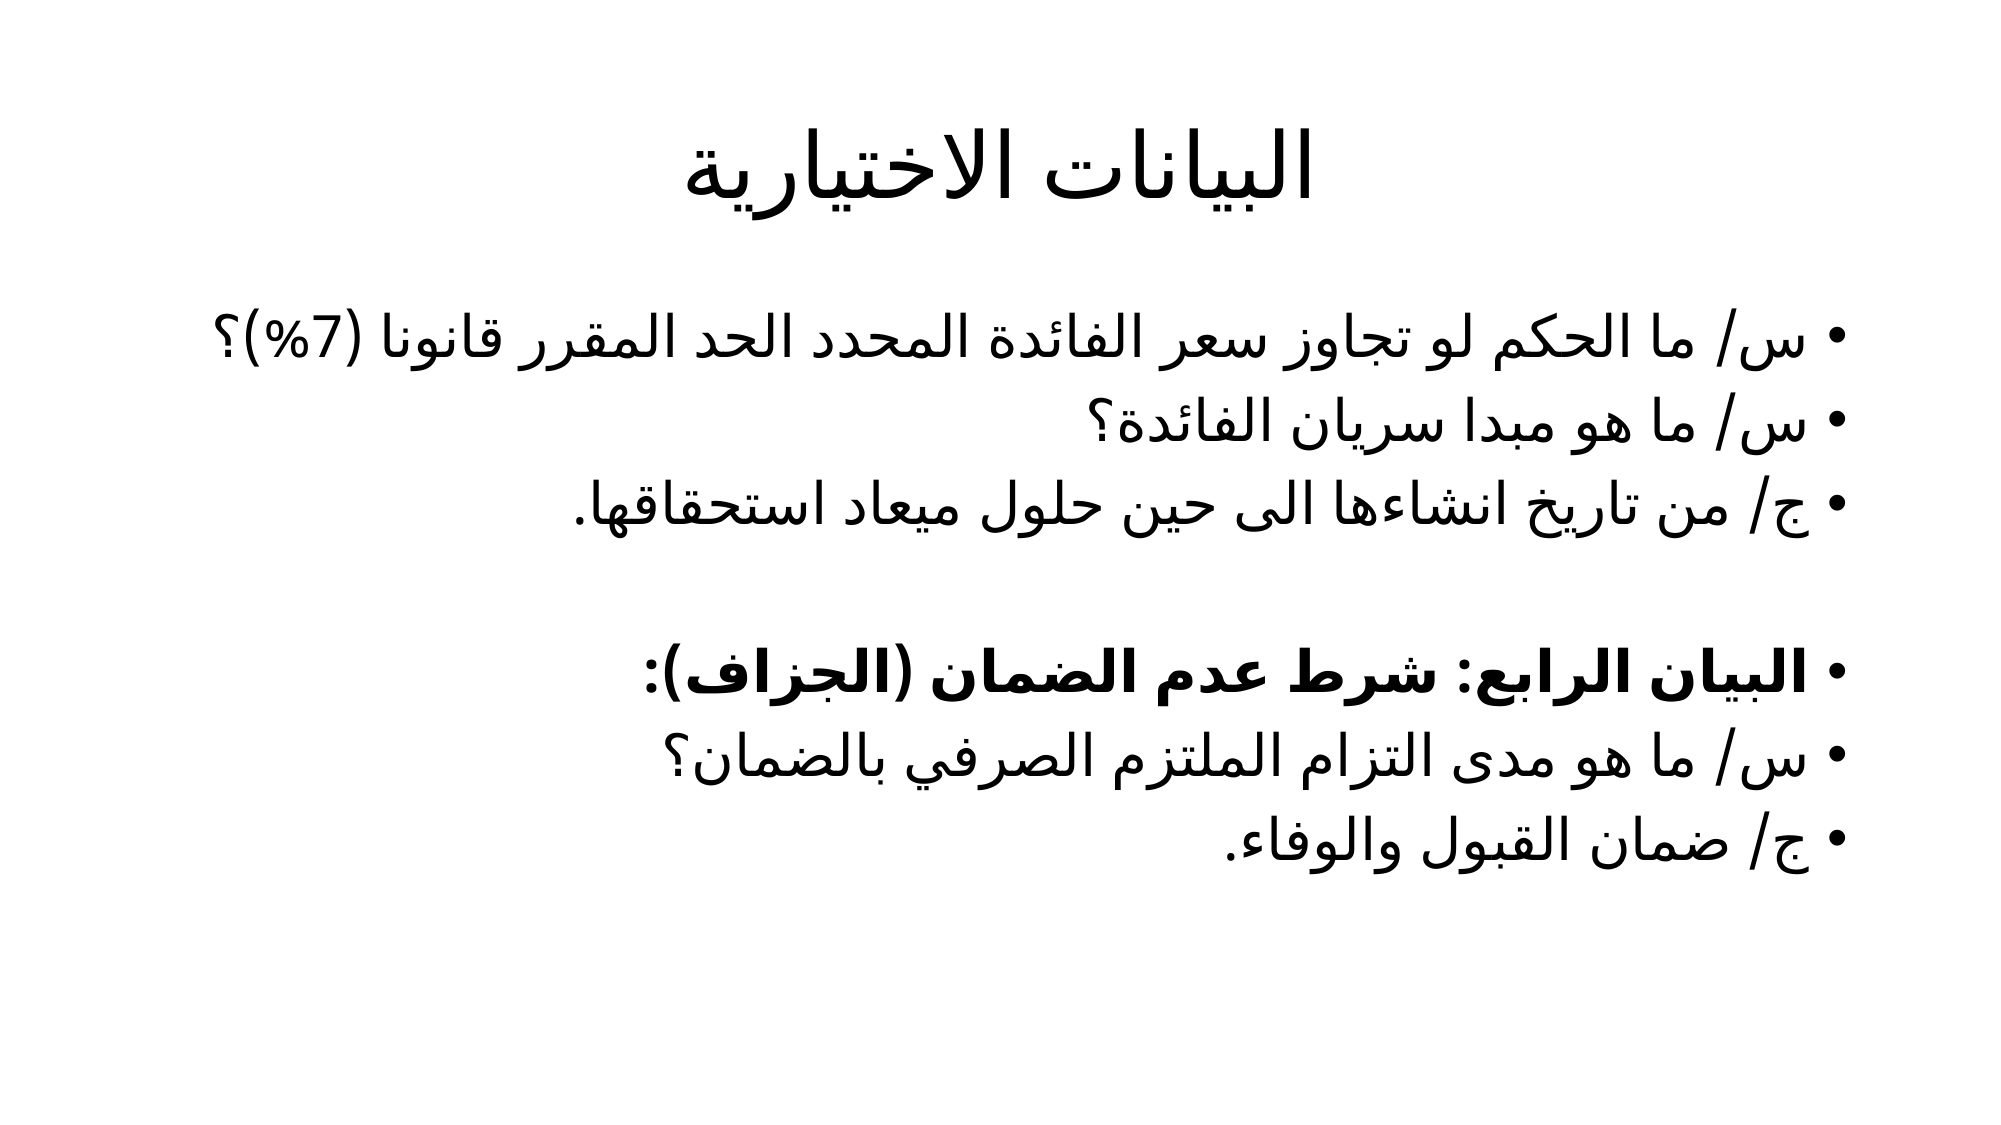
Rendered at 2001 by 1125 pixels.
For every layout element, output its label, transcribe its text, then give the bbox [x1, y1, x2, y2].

title البيانات الاختيارية [137, 59, 1863, 278]
list س/ ما الحكم لو تجاوز سعر الفائدة المحدد الحد المقرر قانونا (7%)؟ س/ ما هو مبدا سريان الفائدة؟ ج/ من تاريخ انشاءها الى حين حلول ميعاد استحقاقها. البيان الرابع: شرط عدم الضمان (الجزاف): س/ ما هو مدى التزام الملتزم الصرفي بالضمان؟ ج/ ضمان القبول والوفاء. [137, 299, 1863, 1014]
